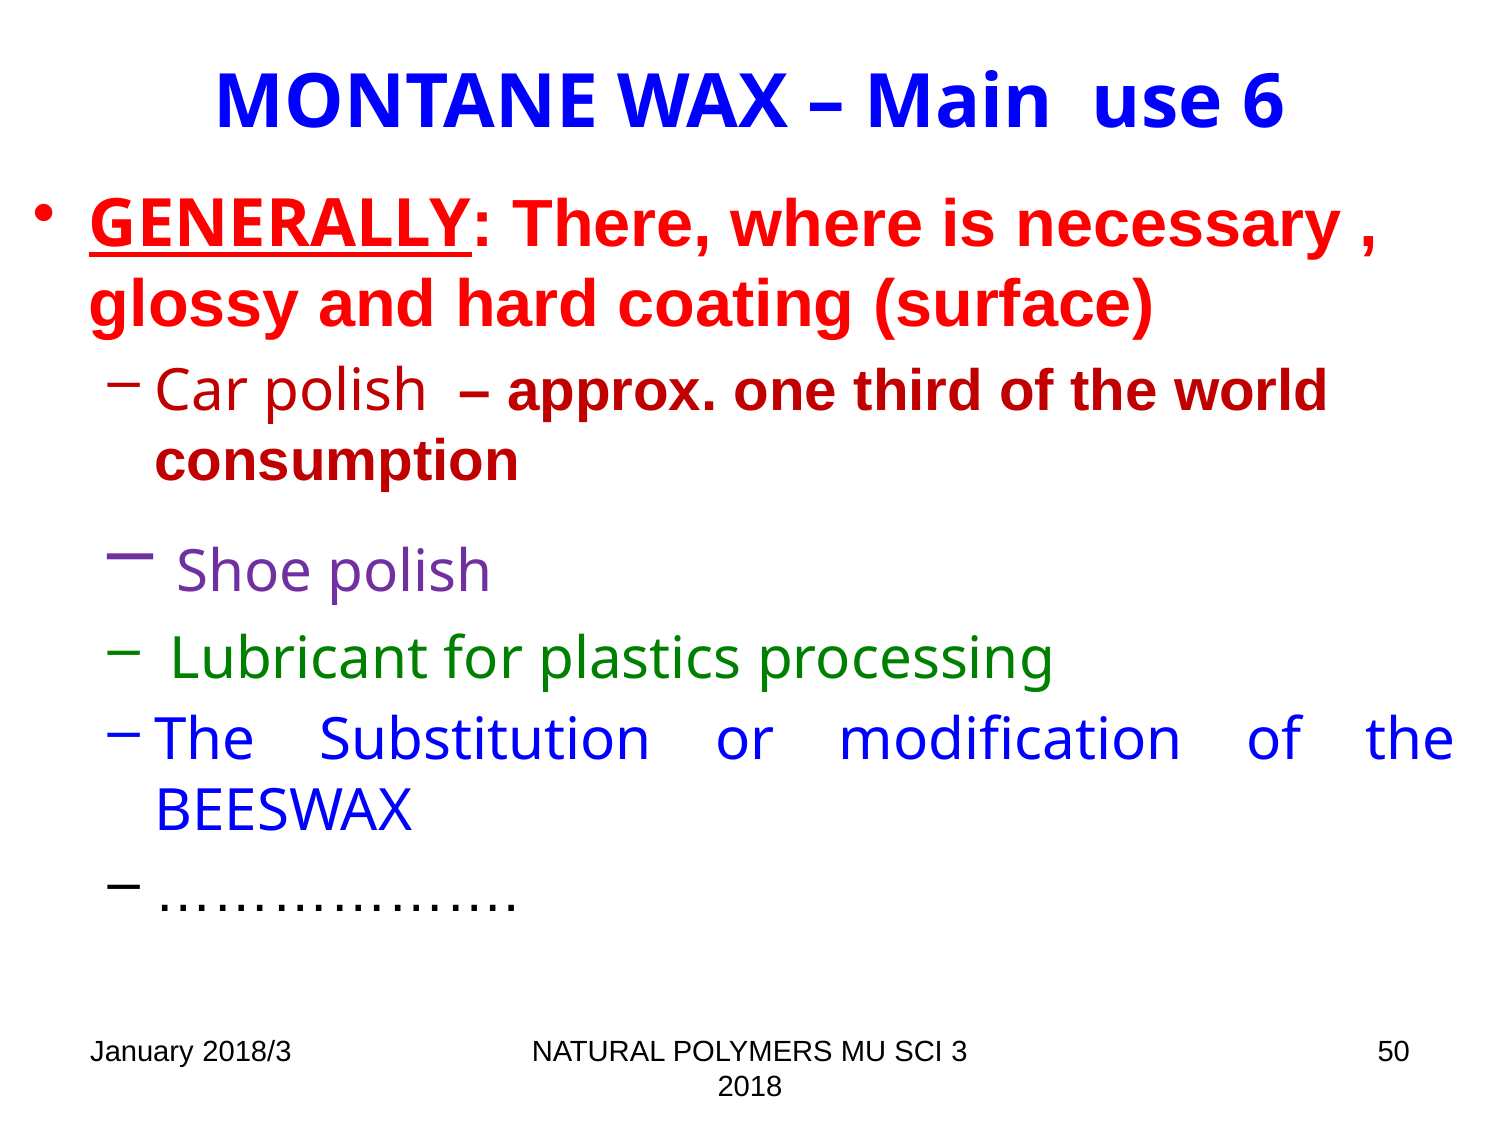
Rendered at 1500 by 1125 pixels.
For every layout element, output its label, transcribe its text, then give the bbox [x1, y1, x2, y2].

list GENERALLY: There, where is necessary , glossy and hard coating (surface) Car polish – approx. one third of the world consumption Shoe polish Lubricant for plastics processing The Substitution or modification of the BEESWAX ………………. [17, 172, 1471, 1006]
title MONTANE WAX – Main use 6 [74, 44, 1426, 150]
slide_number 50 [1074, 1024, 1426, 1103]
footer NATURAL POLYMERS MU SCI 3 2018 [512, 1024, 988, 1103]
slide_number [74, 1024, 426, 1103]
